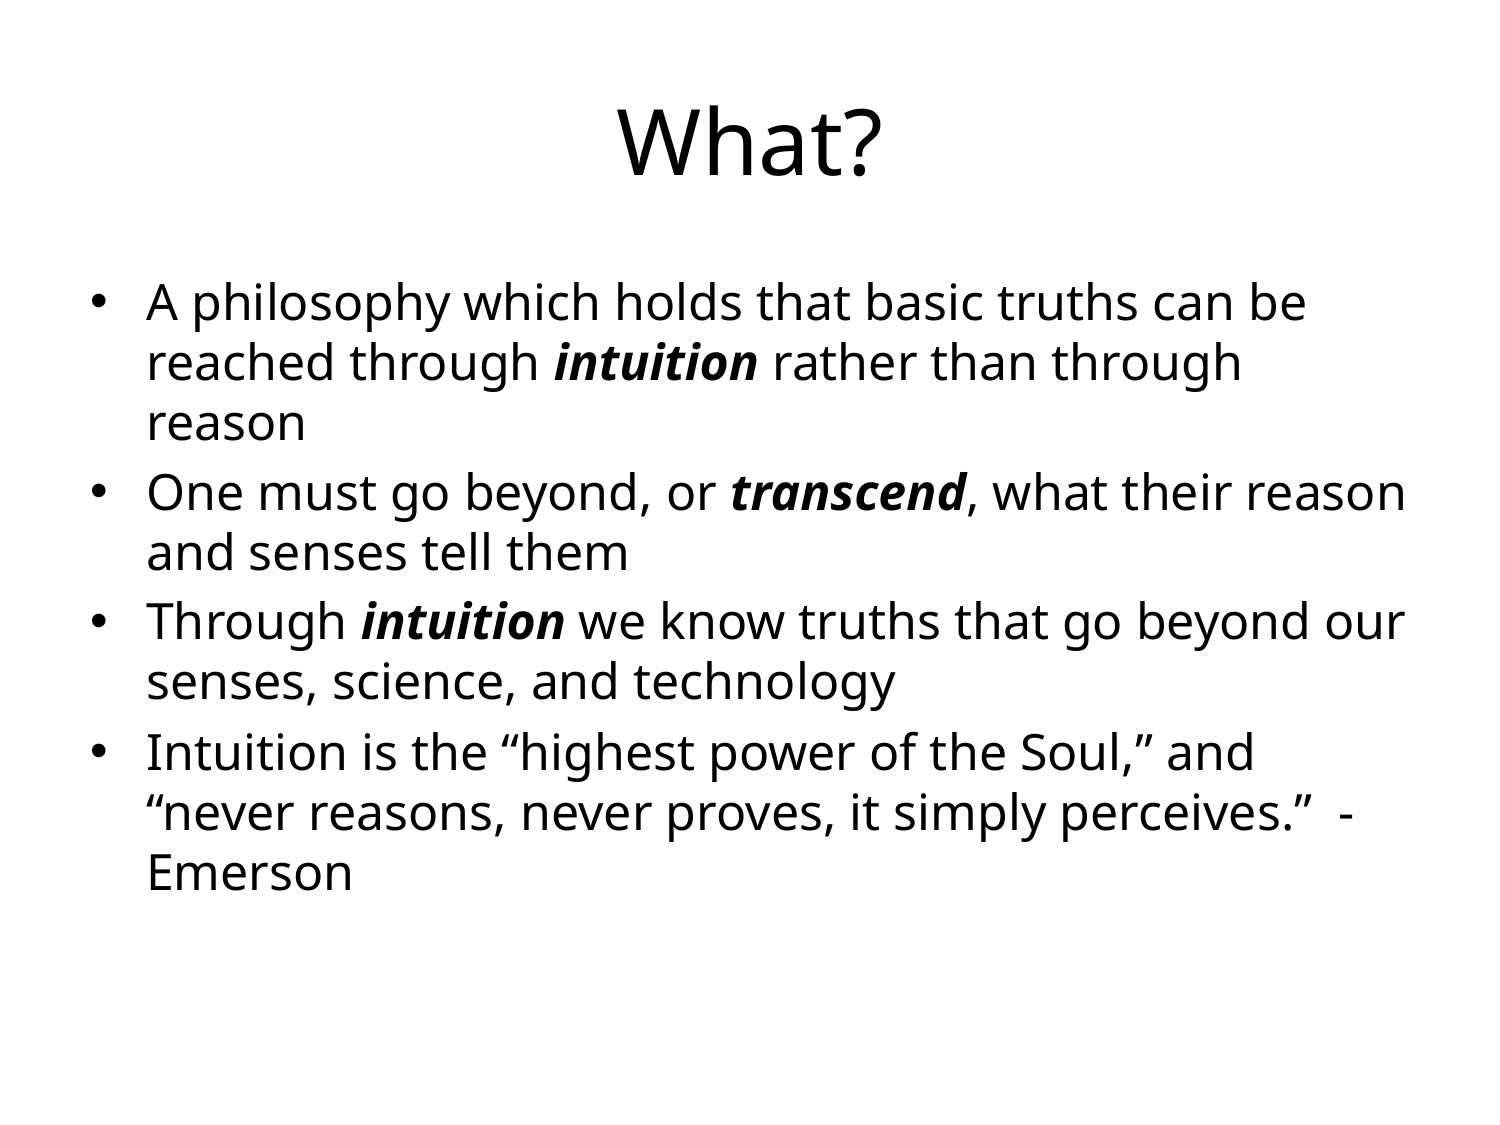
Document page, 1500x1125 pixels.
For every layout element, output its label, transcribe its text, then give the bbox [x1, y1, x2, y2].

title What? [75, 45, 1425, 233]
list A philosophy which holds that basic truths can be reached through intuition rather than through reason One must go beyond, or transcend, what their reason and senses tell them Through intuition we know truths that go beyond our senses, science, and technology Intuition is the “highest power of the Soul,” and “never reasons, never proves, it simply perceives.” -Emerson [75, 262, 1425, 1005]
